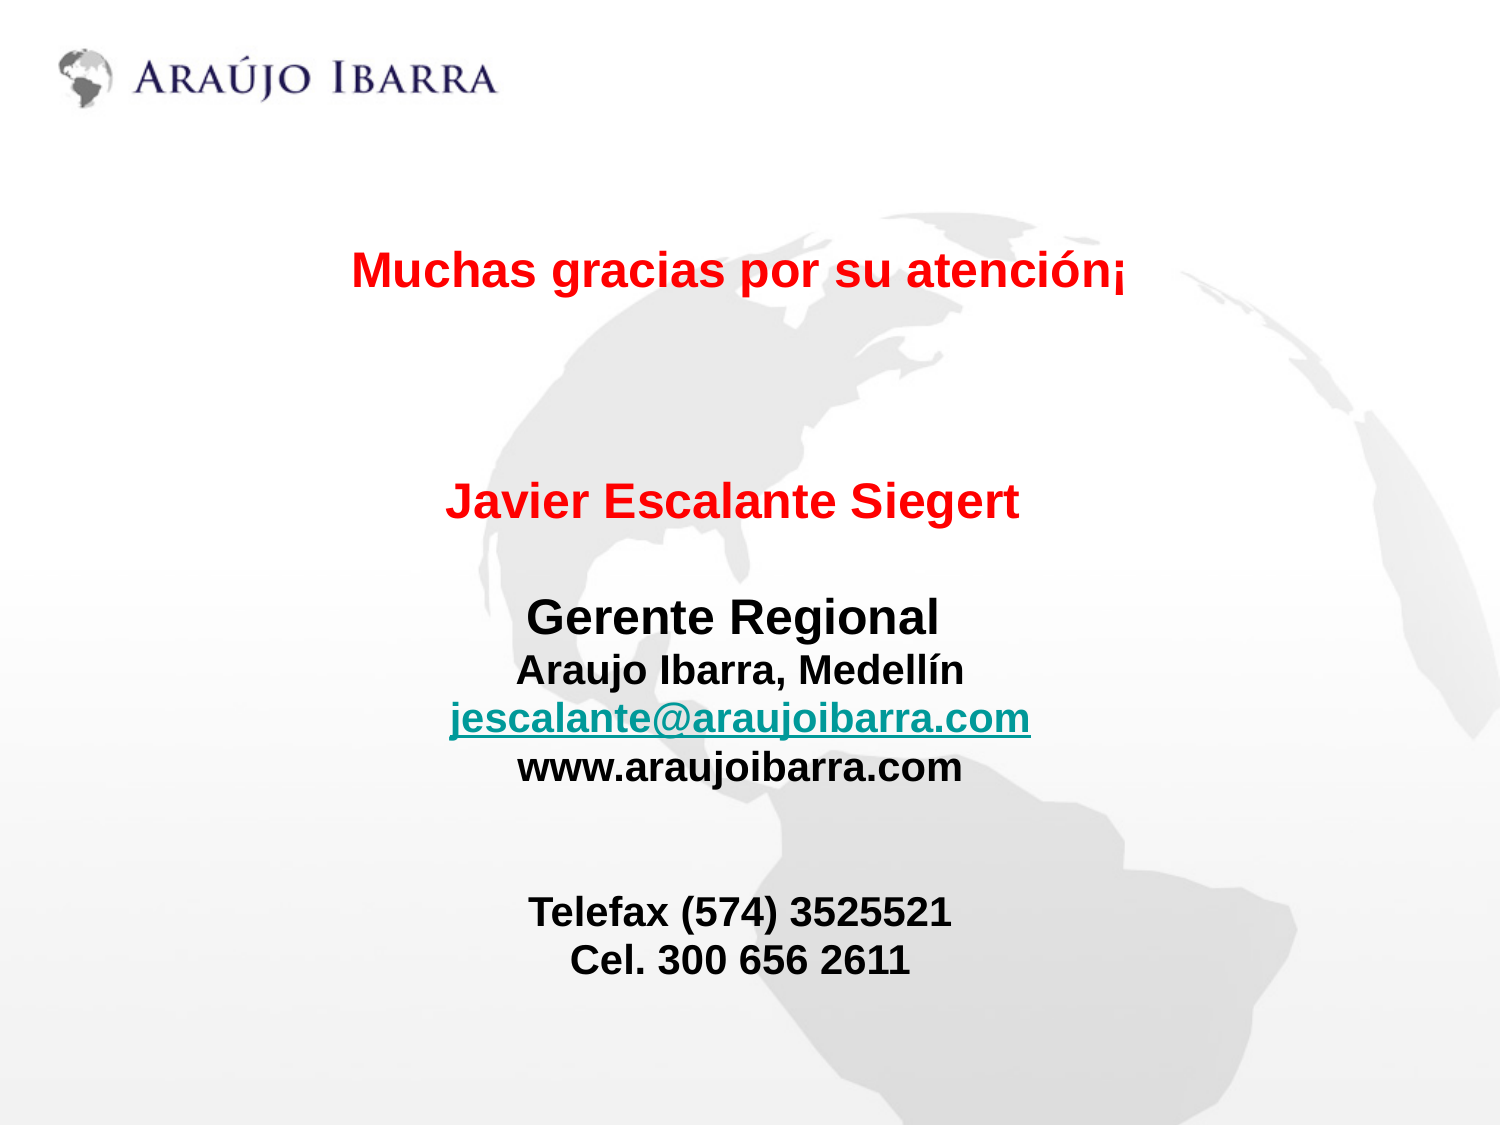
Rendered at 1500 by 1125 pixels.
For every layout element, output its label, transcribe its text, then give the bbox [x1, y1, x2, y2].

text_box Muchas gracias por su atención¡ Javier Escalante Siegert Gerente Regional Araujo Ibarra, Medellín jescalante@araujoibarra.com www.araujoibarra.com Telefax (574) 3525521 Cel. 300 656 2611 [261, 113, 1219, 1039]
picture [0, 0, 1500, 1125]
